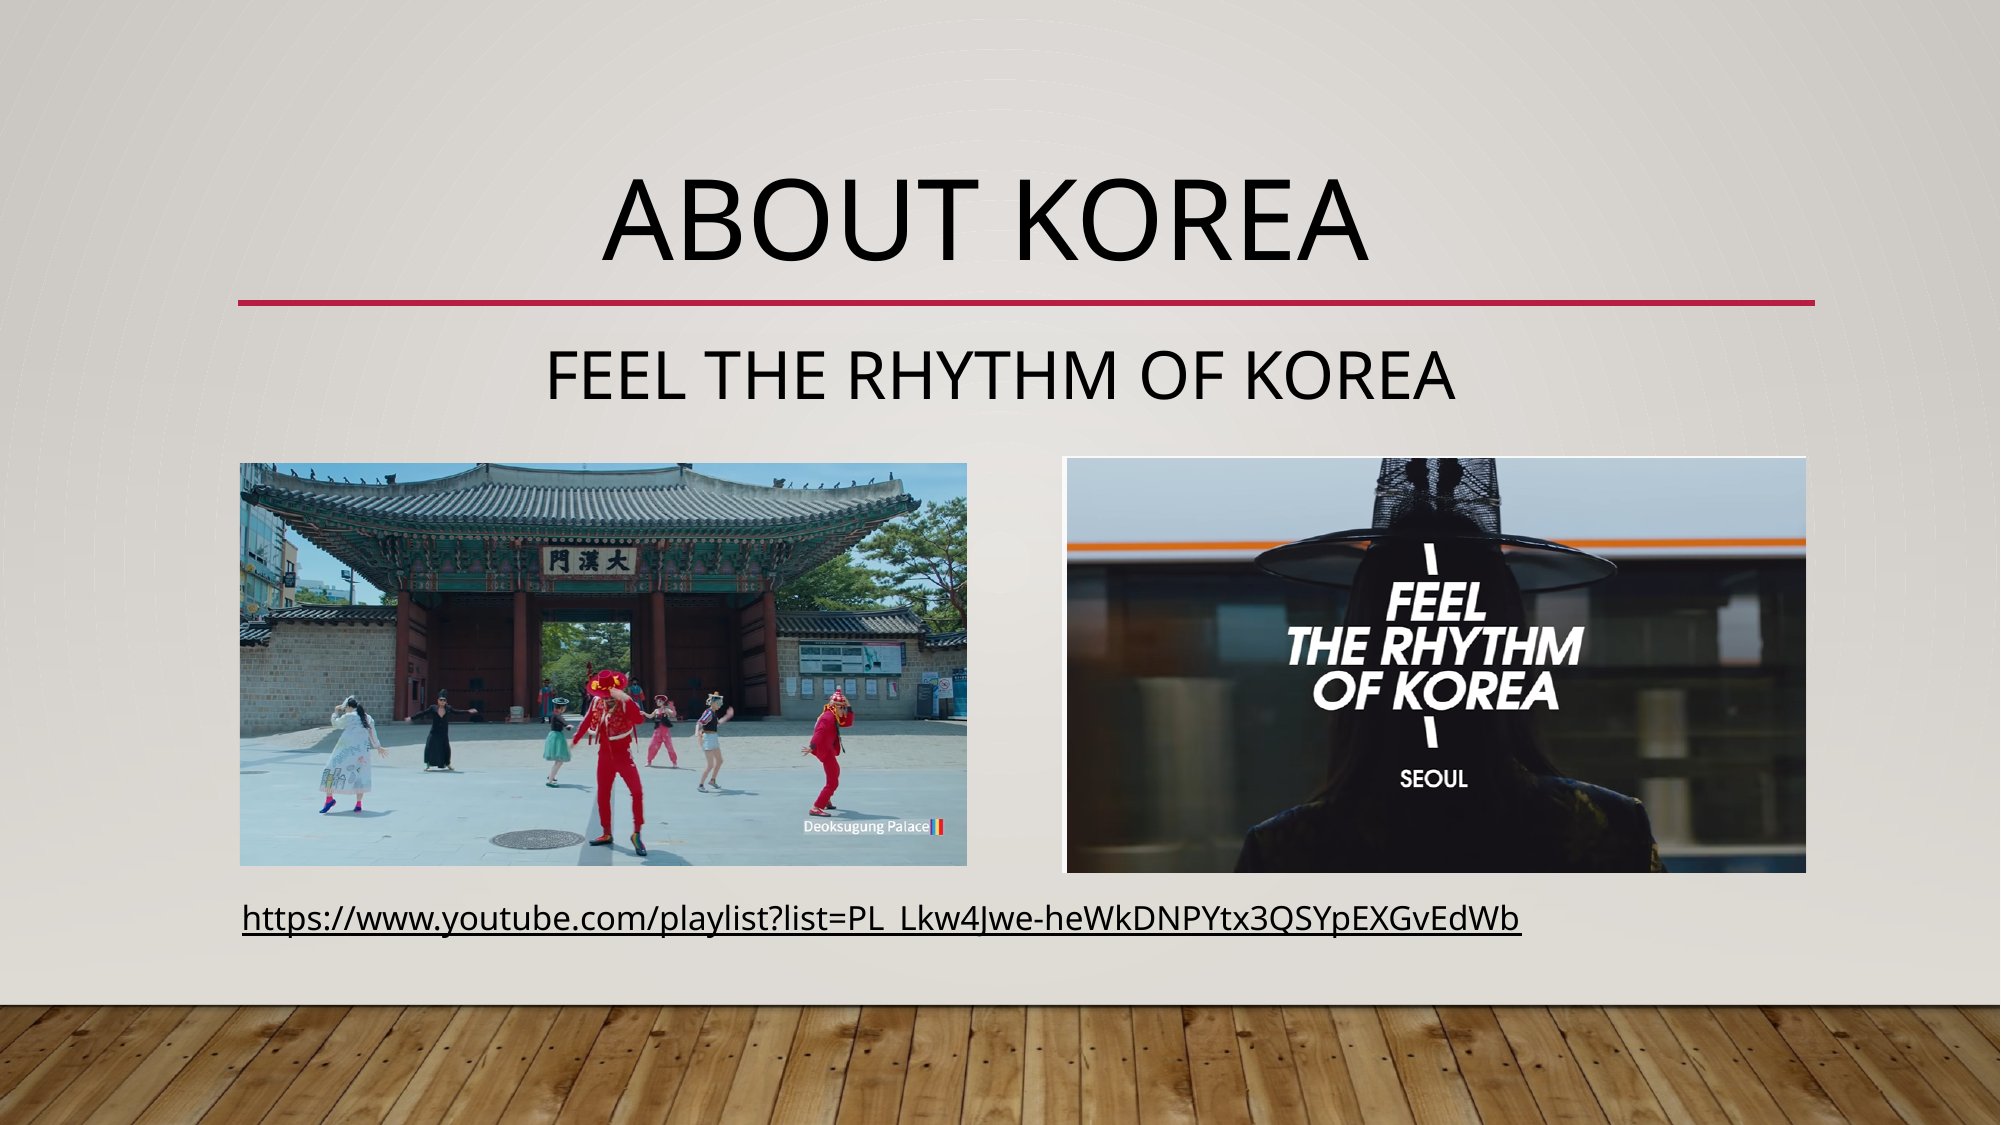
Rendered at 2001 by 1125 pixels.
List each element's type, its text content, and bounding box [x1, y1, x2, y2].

picture [1061, 456, 1807, 873]
title About korea [212, 156, 1789, 330]
text_box https://www.youtube.com/playlist?list=PL_Lkw4Jwe-heWkDNPYtx3QSYpEXGvEdWb [226, 889, 1898, 950]
picture [239, 463, 967, 866]
picture [0, 1005, 2000, 1125]
text_box Feel the rhythm of Korea [212, 334, 1789, 508]
